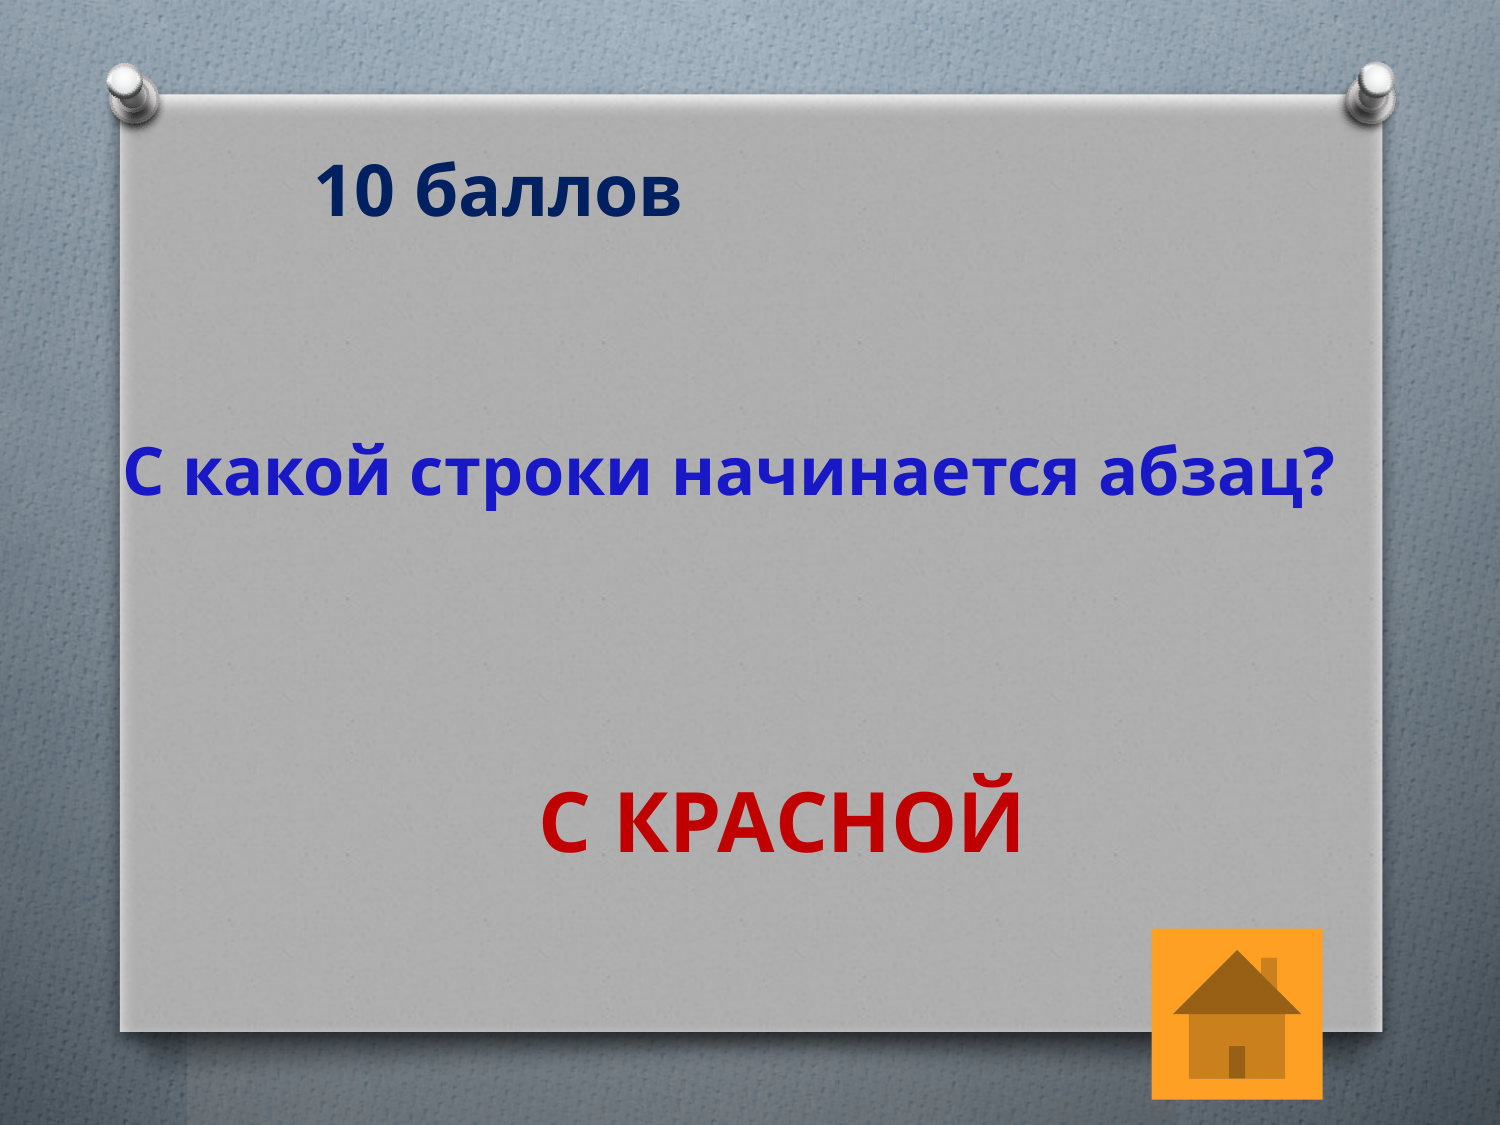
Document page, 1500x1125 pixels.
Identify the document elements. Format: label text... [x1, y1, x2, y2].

picture [75, 29, 198, 137]
picture [1317, 35, 1439, 156]
list С КРАСНОЙ [140, 761, 1425, 1005]
title 10 баллов [0, 137, 990, 325]
text_box [1151, 928, 1323, 1100]
list С какой строки начинается абзац? [75, 328, 1383, 1005]
